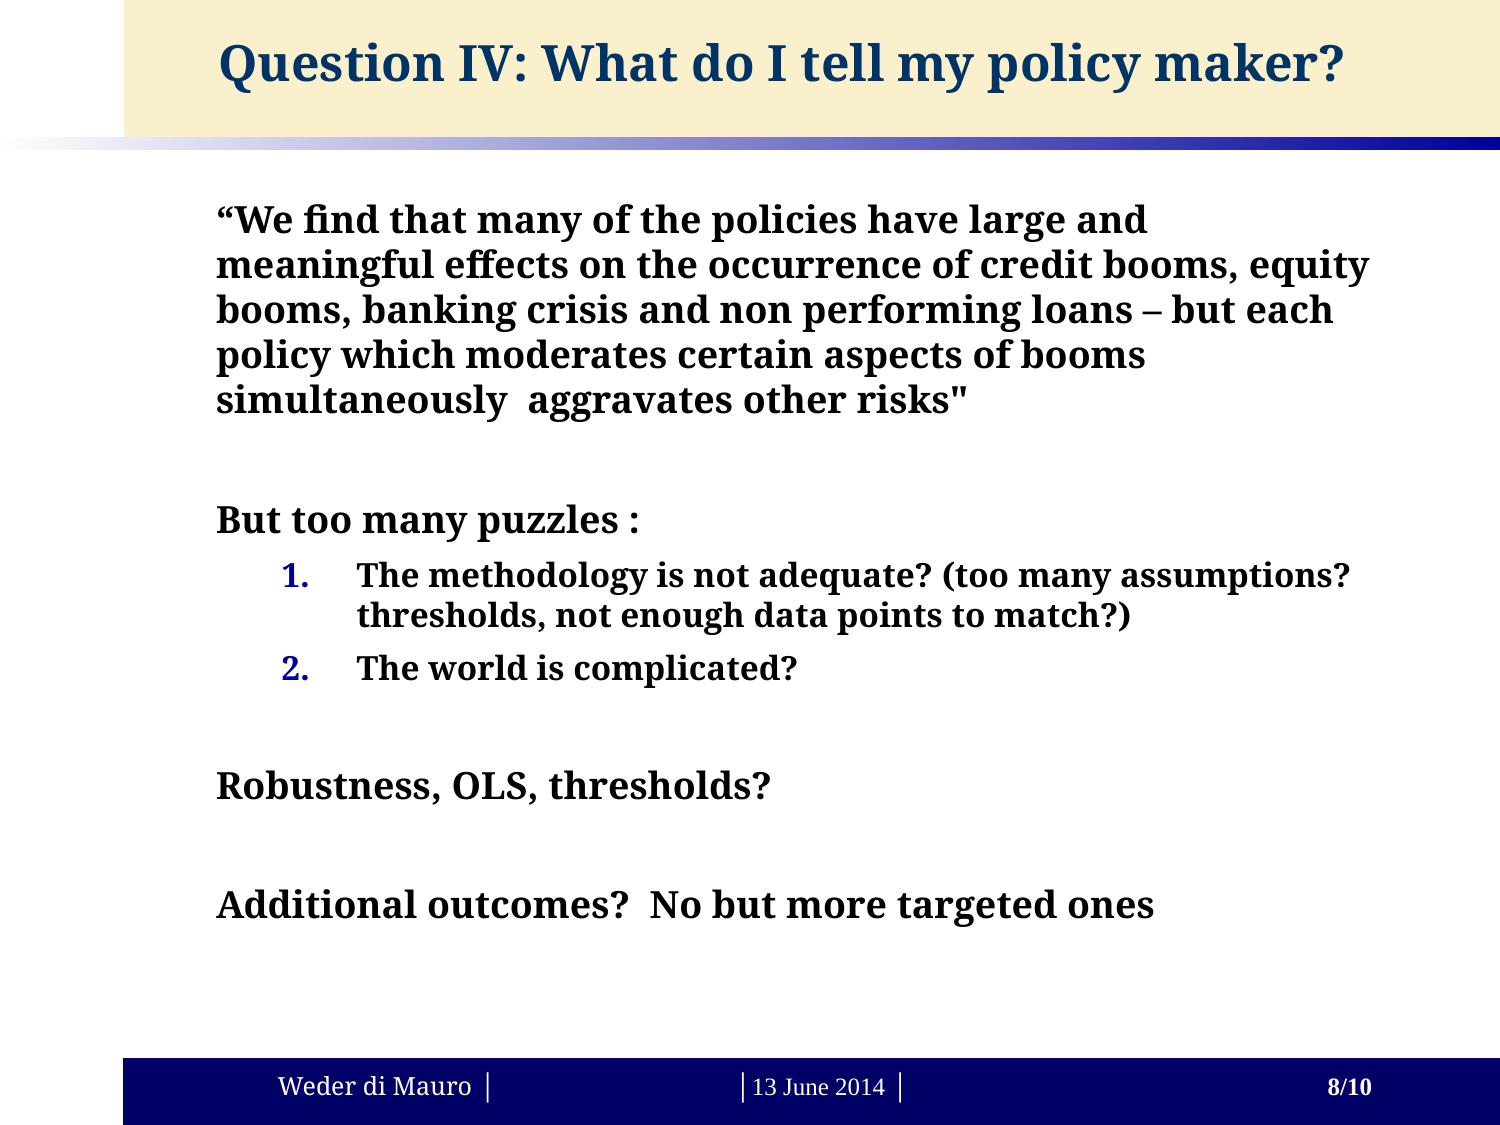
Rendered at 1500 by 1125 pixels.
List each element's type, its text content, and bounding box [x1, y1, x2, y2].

title Question IV: What do I tell my policy maker? [218, 37, 1424, 126]
list “We find that many of the policies have large and meaningful effects on the occurrence of credit booms, equity booms, banking crisis and non performing loans – but each policy which moderates certain aspects of booms simultaneously aggravates other risks" But too many puzzles : The methodology is not adequate? (too many assumptions? thresholds, not enough data points to match?) The world is complicated? Robustness, OLS, thresholds? Additional outcomes? No but more targeted ones [88, 196, 1377, 929]
